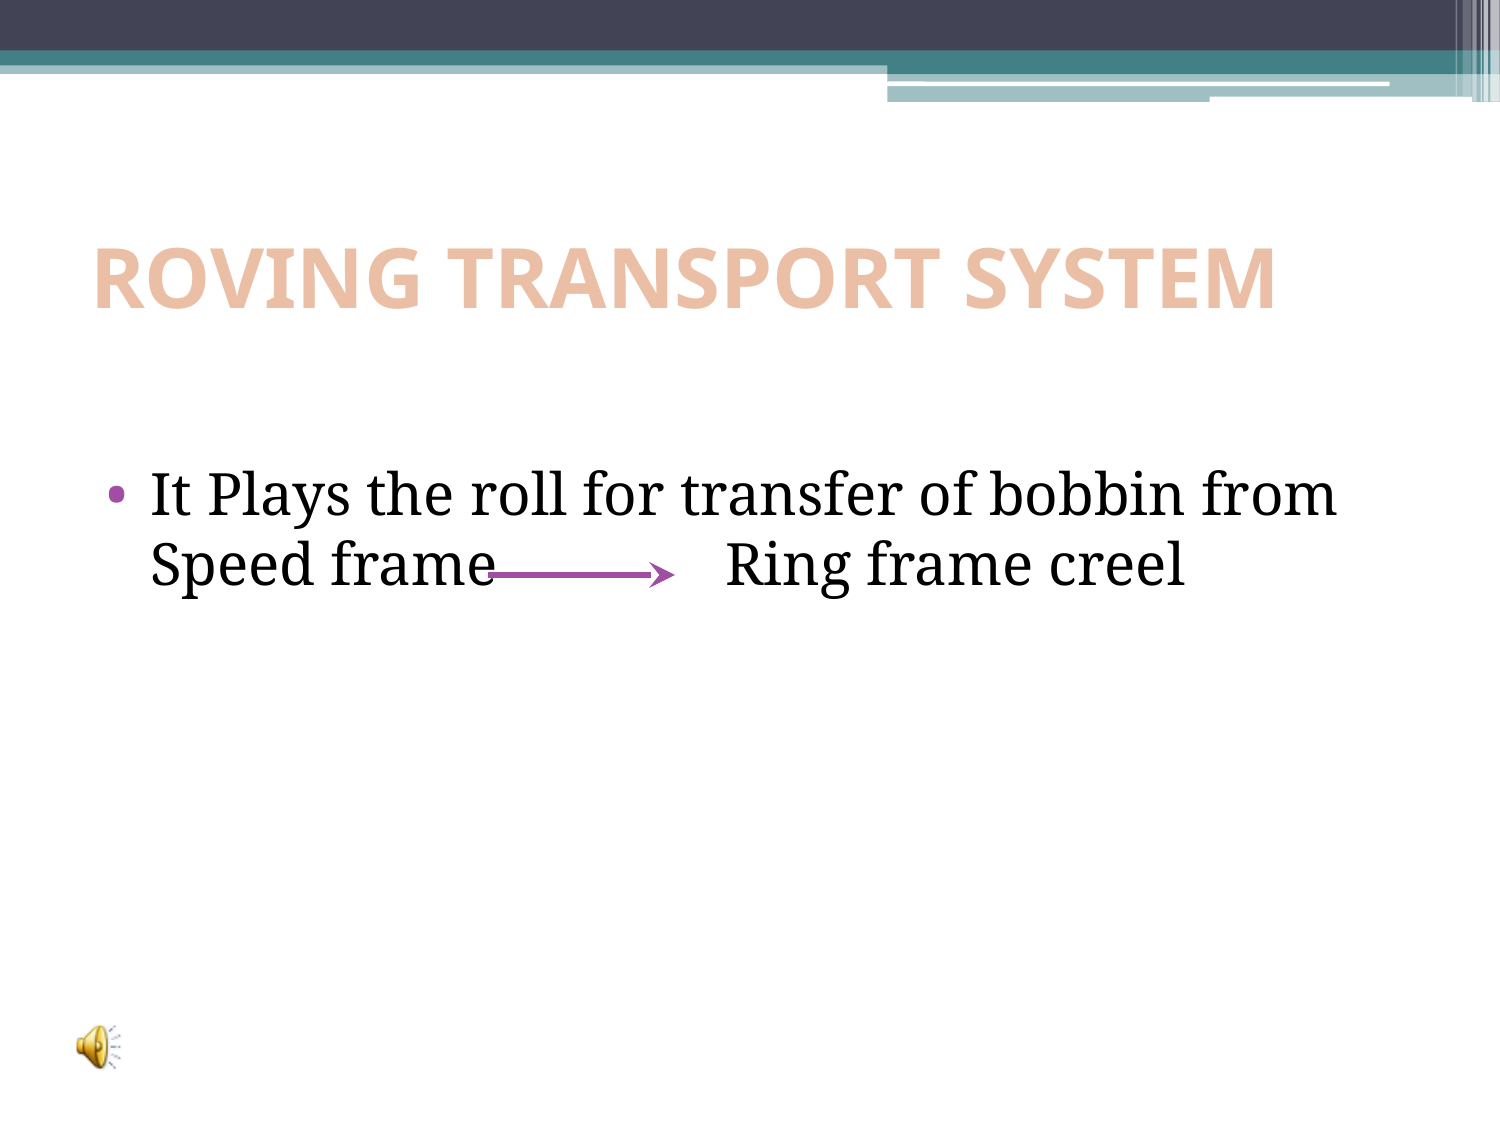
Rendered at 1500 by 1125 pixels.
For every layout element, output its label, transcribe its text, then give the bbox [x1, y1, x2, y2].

picture [74, 1024, 126, 1076]
list It Plays the roll for transfer of bobbin from Speed frame Ring frame creel [75, 450, 1425, 813]
title ROVING TRANSPORT SYSTEM [75, 187, 1425, 363]
